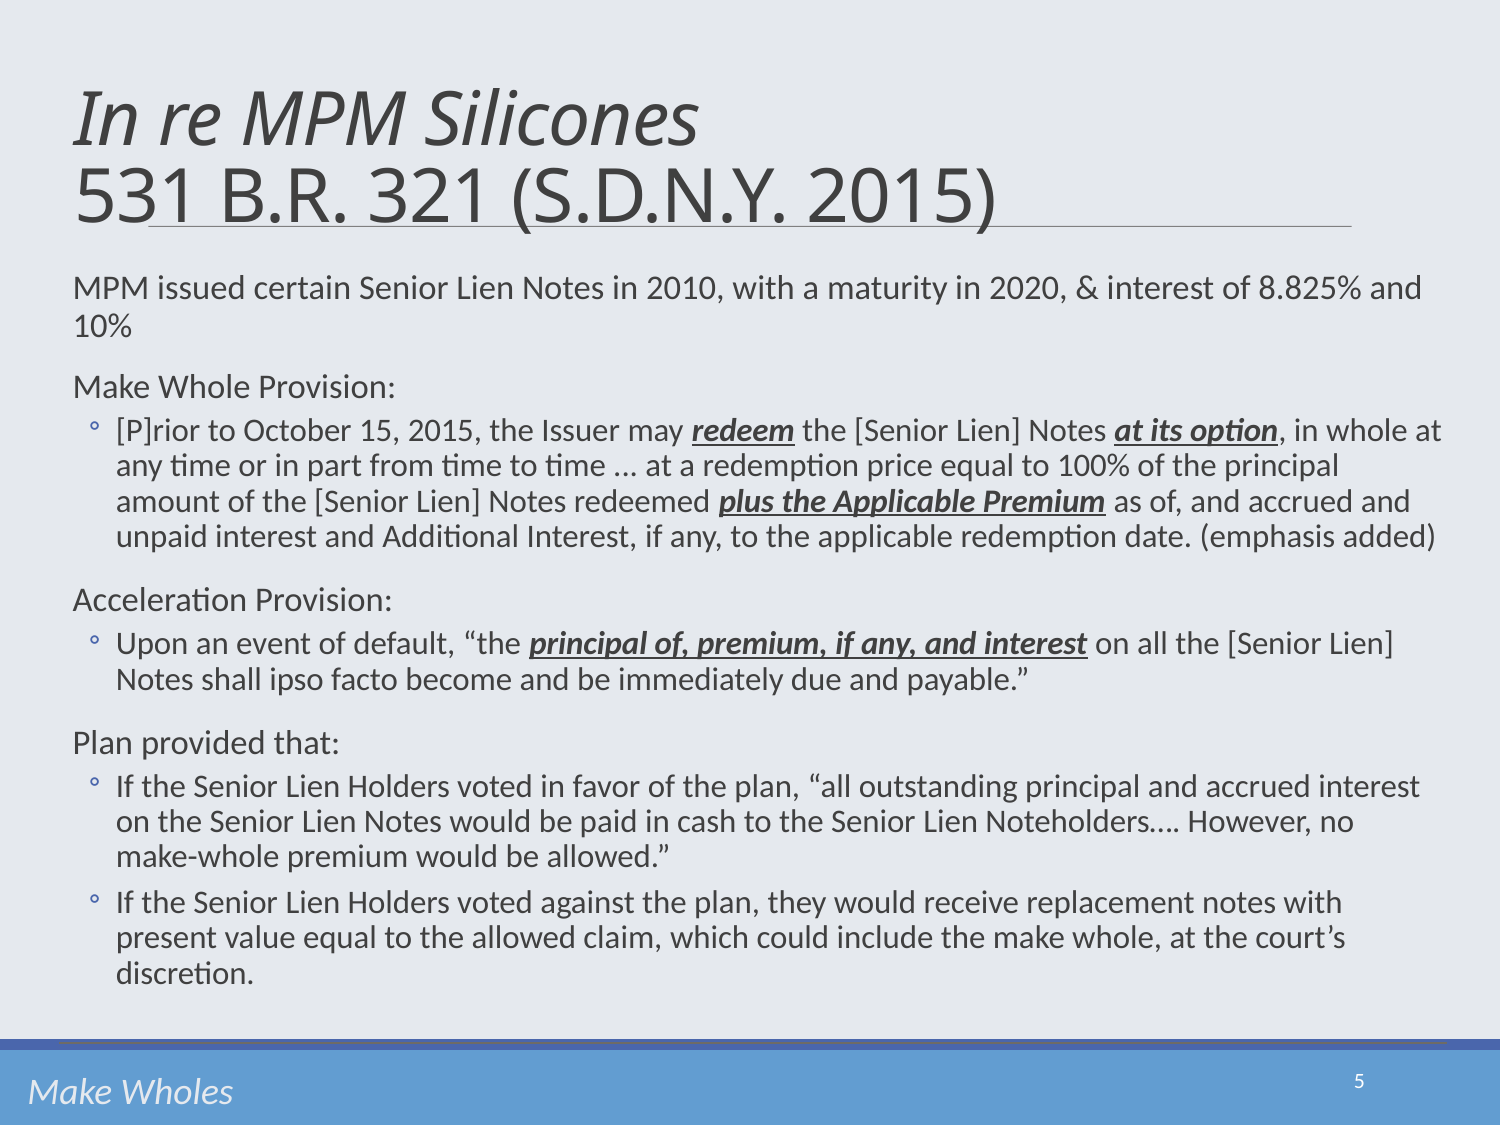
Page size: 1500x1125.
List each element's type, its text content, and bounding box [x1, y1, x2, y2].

title In re MPM Silicones 531 B.R. 321 (S.D.N.Y. 2015) [59, 57, 1211, 246]
text_box 5 [1218, 1059, 1380, 1120]
list MPM issued certain Senior Lien Notes in 2010, with a maturity in 2020, & interest of 8.825% and 10% Make Whole Provision: [P]rior to October 15, 2015, the Issuer may redeem the [Senior Lien] Notes at its option, in whole at any time or in part from time to time ... at a redemption price equal to 100% of the principal amount of the [Senior Lien] Notes redeemed plus the Applicable Premium as of, and accrued and unpaid interest and Additional Interest, if any, to the applicable redemption date. (emphasis added) Acceleration Provision: Upon an event of default, “the principal of, premium, if any, and interest on all the [Senior Lien] Notes shall ipso facto become and be immediately due and payable.” Plan provided that: If the Senior Lien Holders voted in favor of the plan, “all outstanding principal and accrued interest on the Senior Lien Notes would be paid in cash to the Senior Lien Noteholders…. However, no make-whole premium would be allowed.” If the Senior Lien Holders voted against the plan, they would receive replacement notes with present value equal to the allowed claim, which could include the make whole, at the court’s discretion. [59, 262, 1445, 1022]
text_box Make Wholes [12, 1059, 388, 1120]
